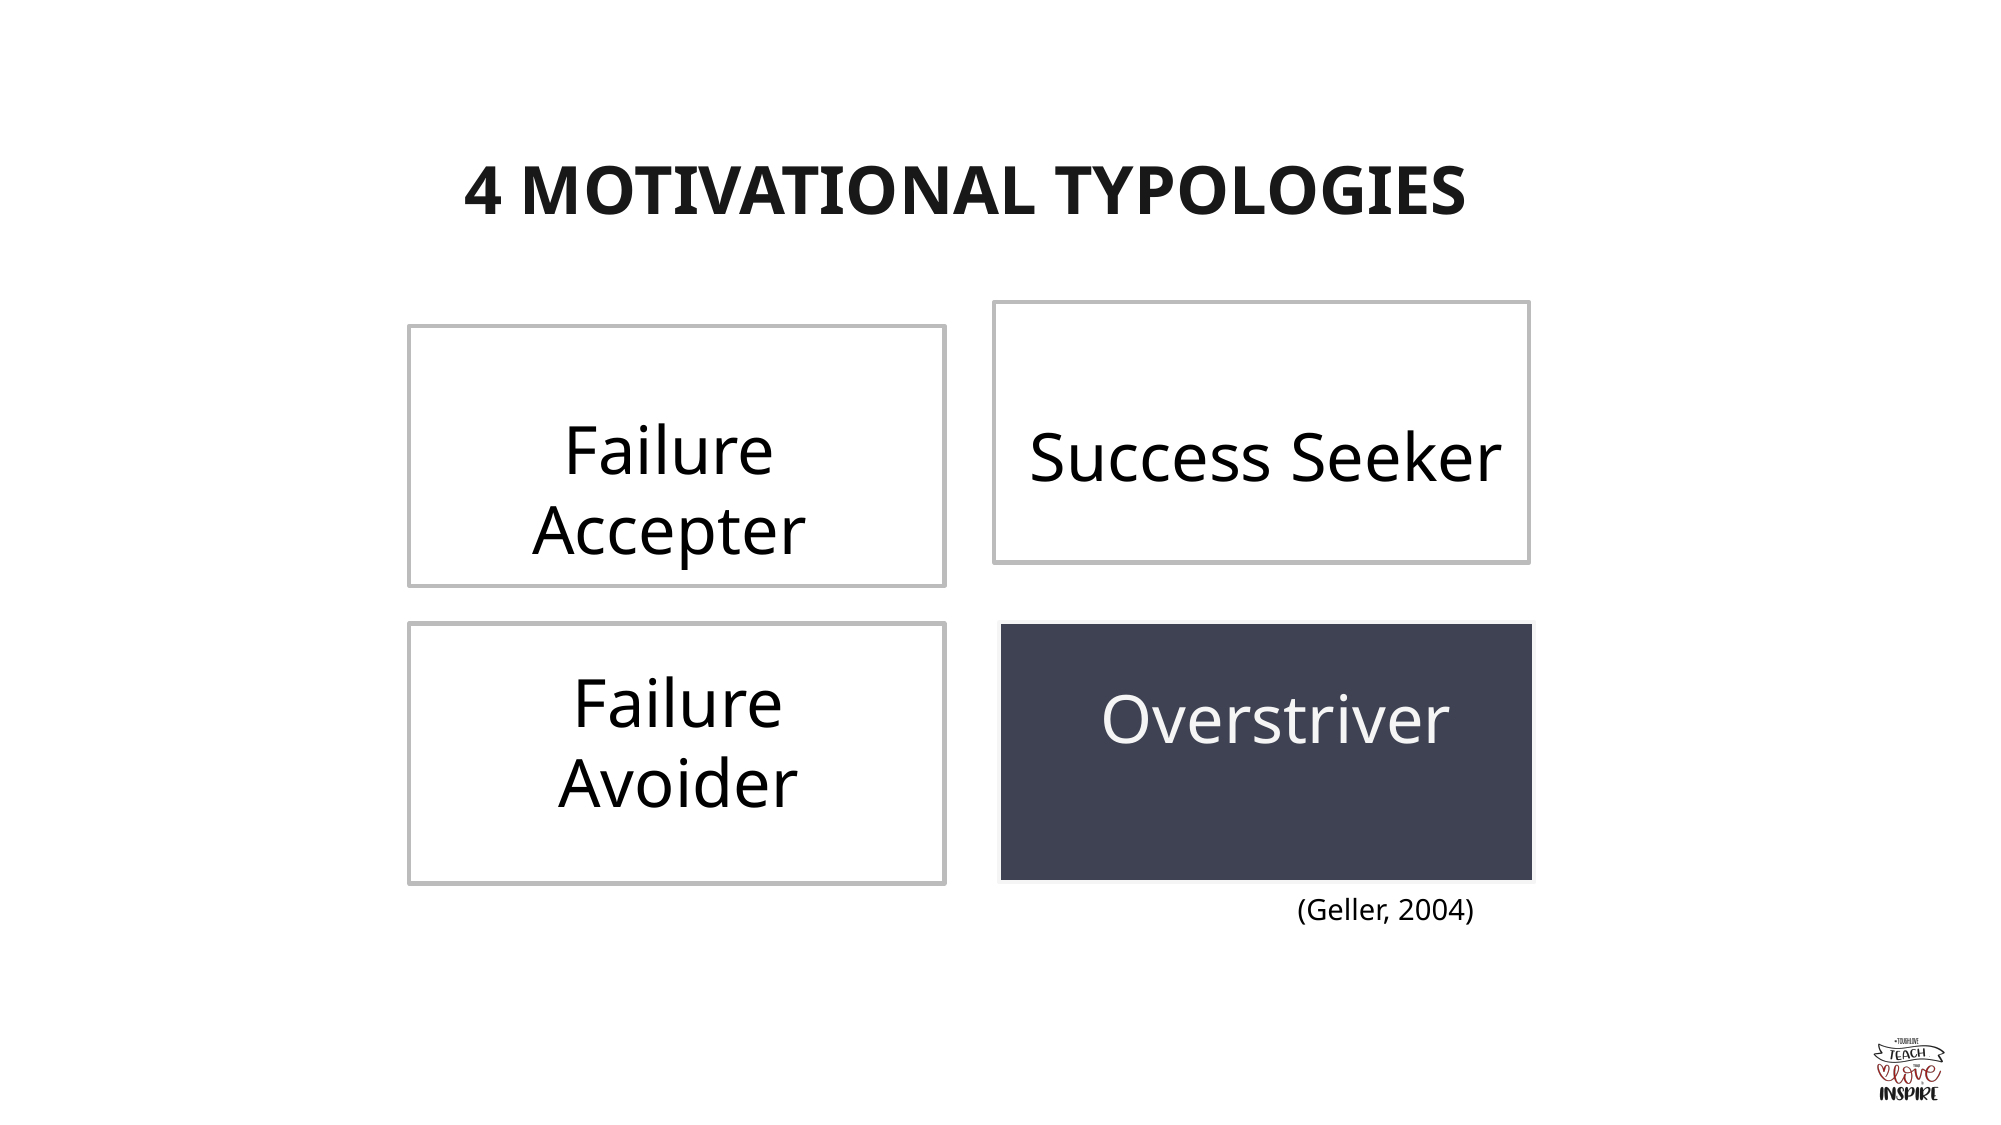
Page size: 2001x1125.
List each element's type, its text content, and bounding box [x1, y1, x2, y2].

text_box [407, 621, 947, 886]
text_box [997, 620, 1536, 884]
text_box 4 MOTIVATIONAL TYPOLOGIES [435, 140, 1498, 236]
text_box Success Seeker [1531, 407, 1535, 503]
picture [1846, 1013, 1970, 1125]
text_box (Geller, 2004) [1282, 884, 1518, 934]
text_box Overstriver [1055, 669, 1498, 765]
text_box [992, 300, 1531, 565]
text_box [407, 324, 947, 588]
